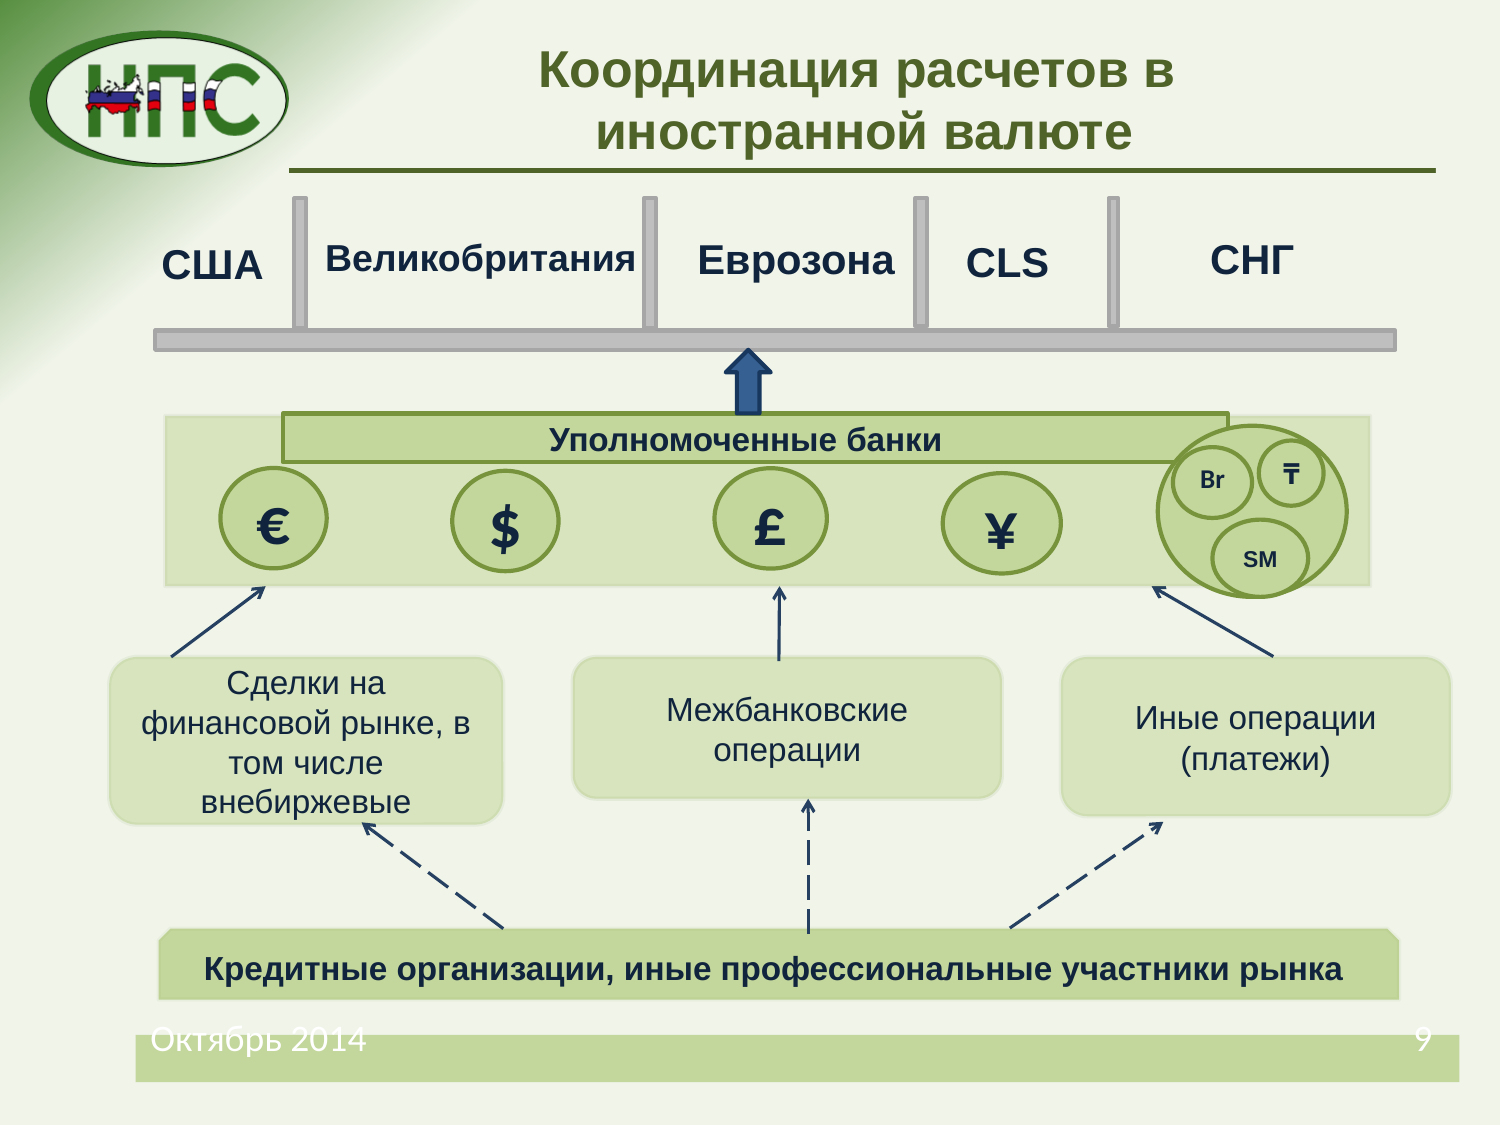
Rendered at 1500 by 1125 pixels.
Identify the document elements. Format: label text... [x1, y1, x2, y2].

text_box [153, 328, 1397, 352]
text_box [1151, 585, 1274, 657]
text_box ₸ [1256, 438, 1326, 508]
text_box Великобритания [304, 214, 658, 299]
text_box Иные операции (платежи) [1058, 654, 1453, 819]
text_box СНГ [1156, 232, 1349, 283]
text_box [1009, 821, 1164, 929]
text_box [163, 414, 1196, 588]
text_box США [128, 214, 297, 312]
text_box [723, 347, 773, 416]
text_box Межбанковские операции [570, 654, 1004, 801]
text_box [1155, 423, 1349, 593]
title Координация расчетов в иностранной валюте [302, 28, 1427, 167]
text_box CLS [925, 235, 1090, 286]
text_box $ [450, 468, 561, 574]
text_box ¥ [940, 470, 1063, 576]
text_box £ [712, 466, 829, 571]
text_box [170, 585, 266, 658]
text_box Еврозона [662, 232, 931, 283]
text_box Уполномоченные банки [281, 411, 1230, 464]
text_box Октябрь 2014 9 [134, 1033, 1462, 1084]
text_box Сделки на финансовой рынке, в том числе внебиржевые [107, 654, 506, 827]
text_box [292, 196, 308, 330]
text_box SM [1210, 517, 1311, 597]
text_box [642, 299, 658, 330]
text_box [913, 196, 929, 232]
text_box [642, 196, 658, 214]
text_box [913, 283, 929, 328]
text_box [1230, 414, 1372, 588]
text_box [1107, 196, 1120, 328]
text_box € [218, 465, 329, 571]
text_box Кредитные организации, иные профессиональные участники рынка [156, 926, 1402, 1002]
picture [29, 30, 1436, 173]
text_box Br [1170, 445, 1255, 521]
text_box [361, 822, 504, 929]
